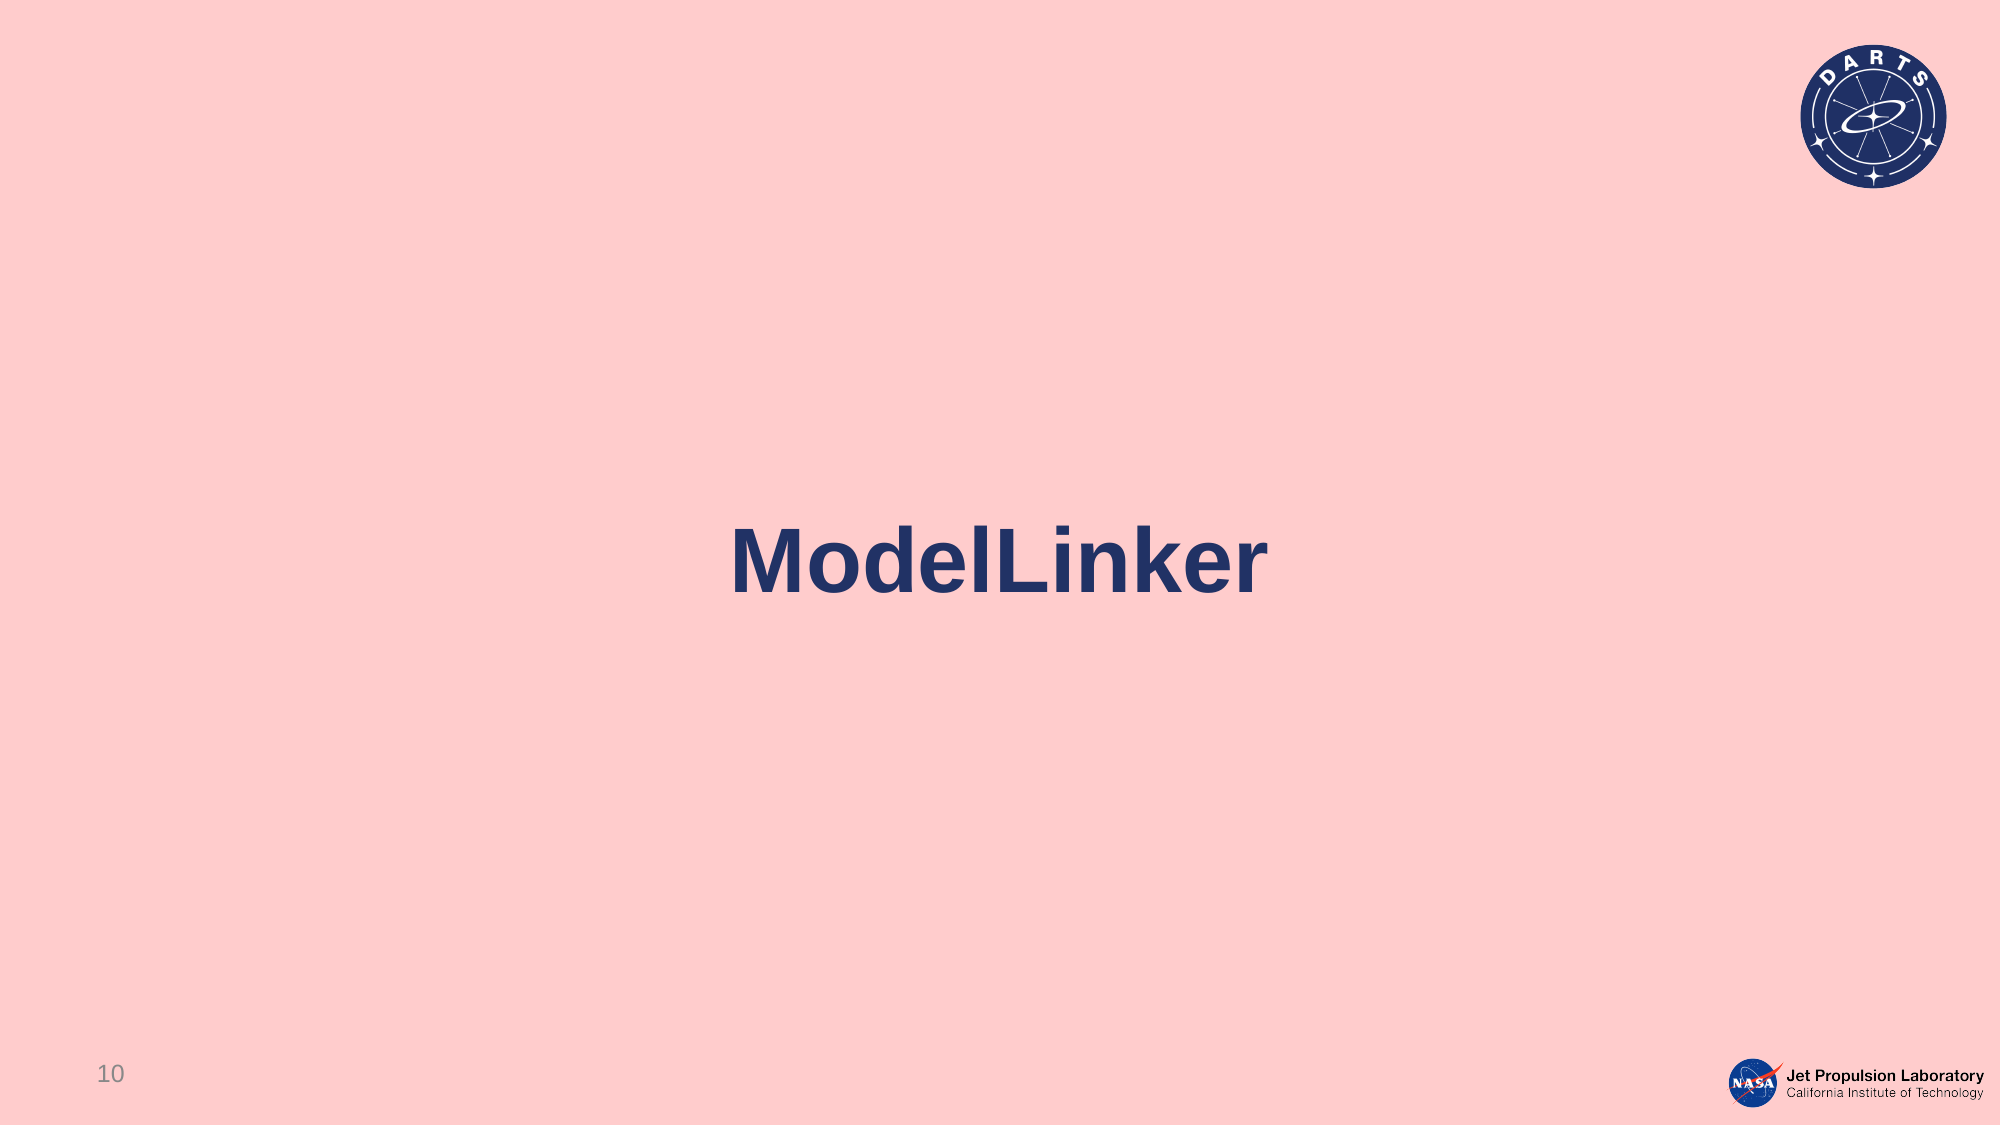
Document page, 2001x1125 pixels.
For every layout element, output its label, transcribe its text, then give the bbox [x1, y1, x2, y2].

title ModelLinker [137, 490, 1863, 635]
picture [1710, 1042, 2000, 1124]
picture [1796, 41, 1951, 192]
slide_number 10 [81, 1042, 532, 1103]
